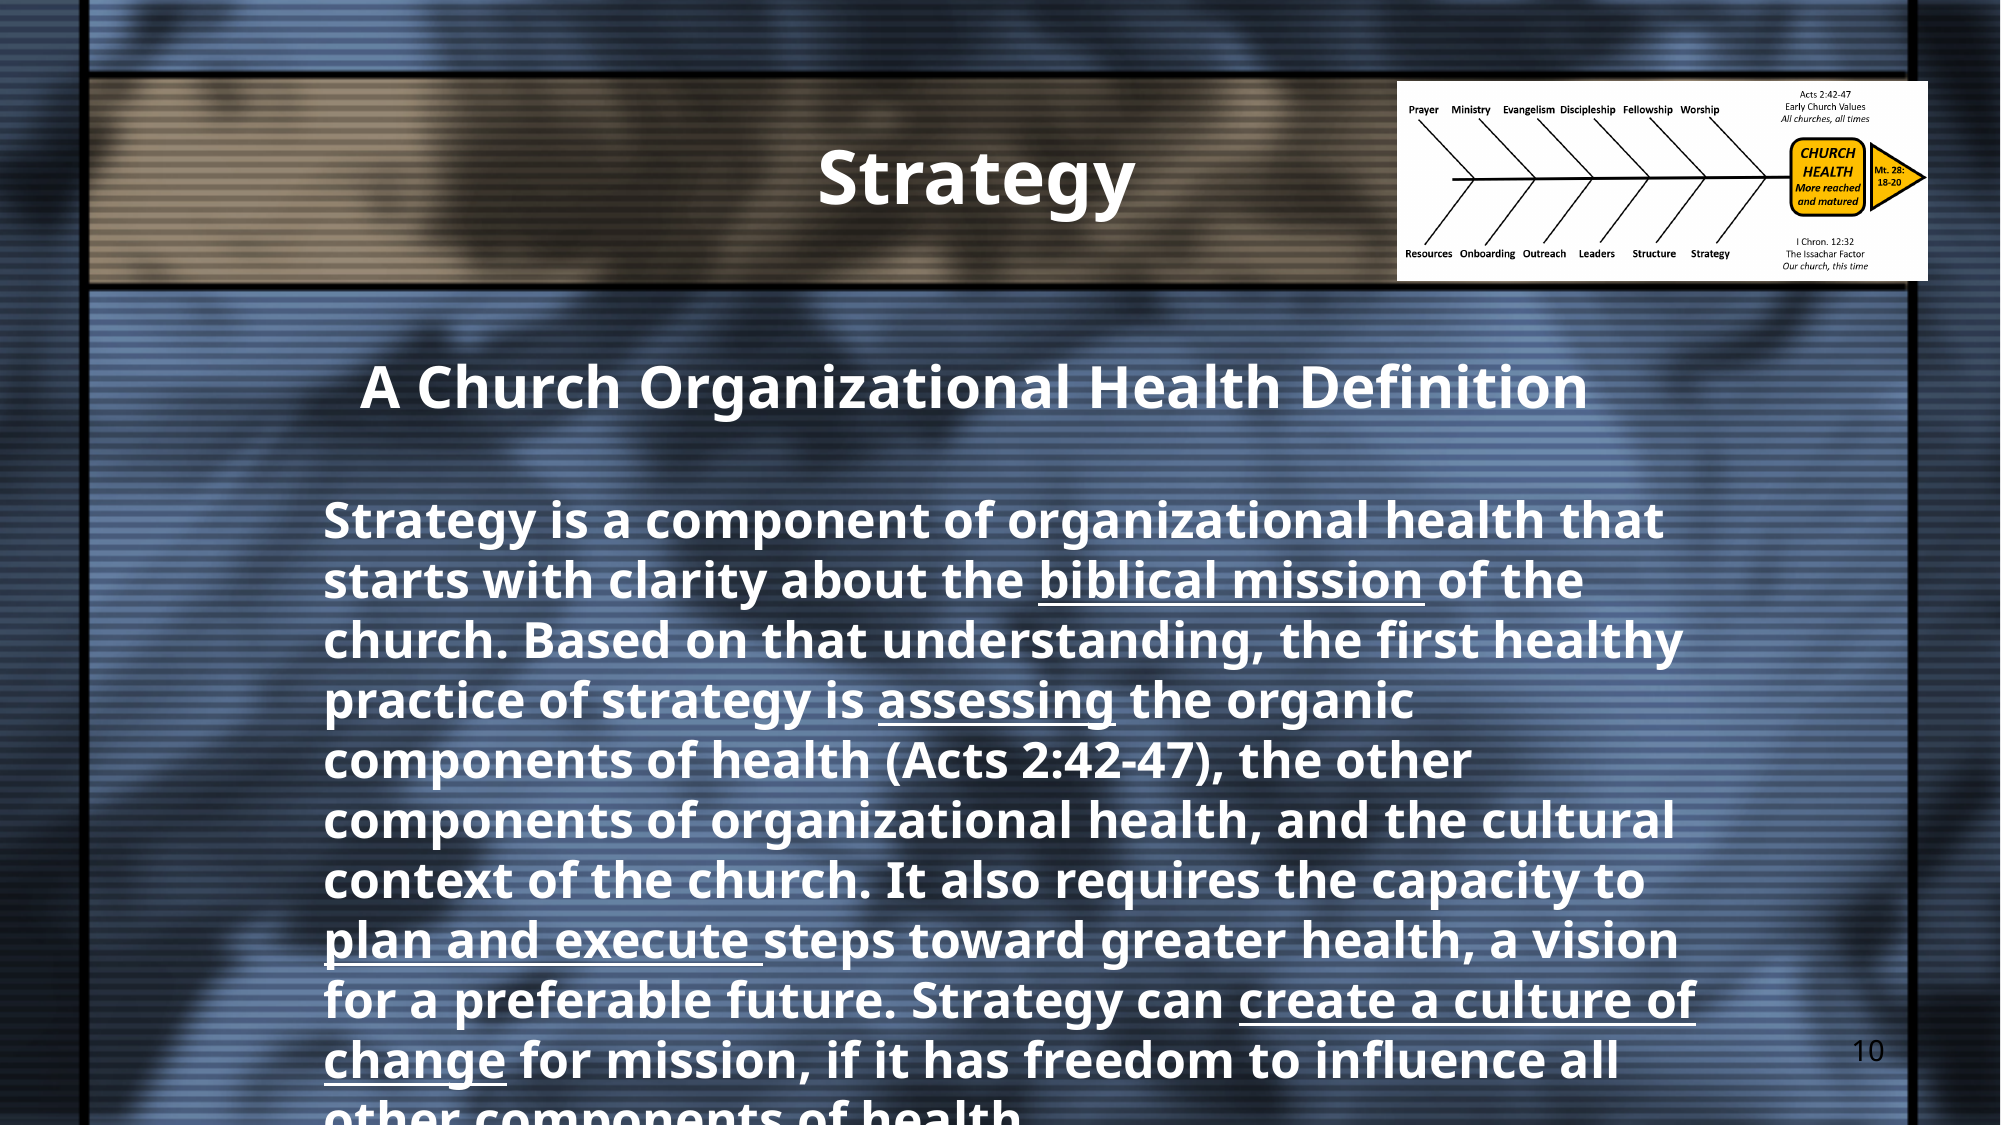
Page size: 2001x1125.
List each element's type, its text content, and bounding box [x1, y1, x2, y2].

slide_number 10 [1737, 1024, 1901, 1103]
text_box Strategy is a component of organizational health that starts with clarity about the biblical mission of the church. Based on that understanding, the first healthy practice of strategy is assessing the organic components of health (Acts 2:42-47), the other components of organizational health, and the cultural context of the church. It also requires the capacity to plan and execute steps toward greater health, a vision for a preferable future. Strategy can create a culture of change for mission, if it has freedom to influence all other components of health. [309, 481, 1737, 1125]
picture [0, 0, 2001, 1125]
text_box A Church Organizational Health Definition [271, 307, 1620, 498]
text_box Strategy [337, 108, 1391, 227]
